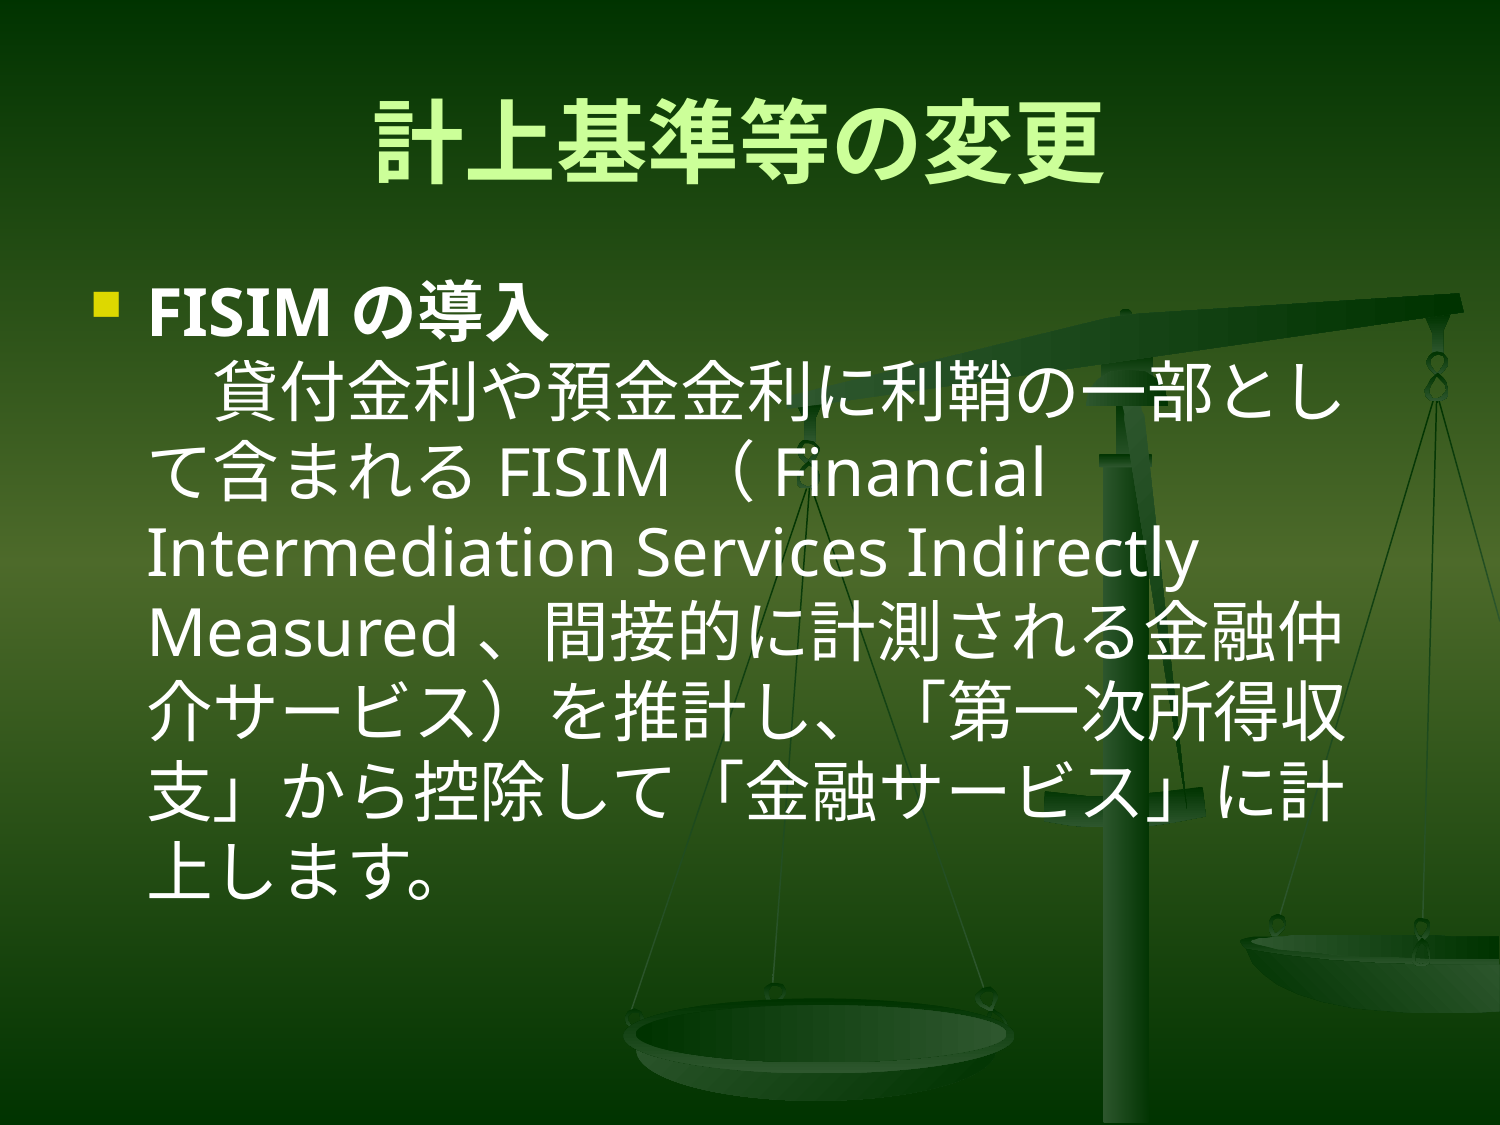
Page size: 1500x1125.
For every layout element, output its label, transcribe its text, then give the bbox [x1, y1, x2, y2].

list FISIMの導入 貸付金利や預金金利に利鞘の一部として含まれるFISIM（Financial Intermediation Services Indirectly Measured、間接的に計測される金融仲介サービス）を推計し、「第一次所得収支」から控除して「金融サービス」に計上します。 [74, 262, 1426, 1006]
title 計上基準等の変更 [74, 45, 1426, 234]
